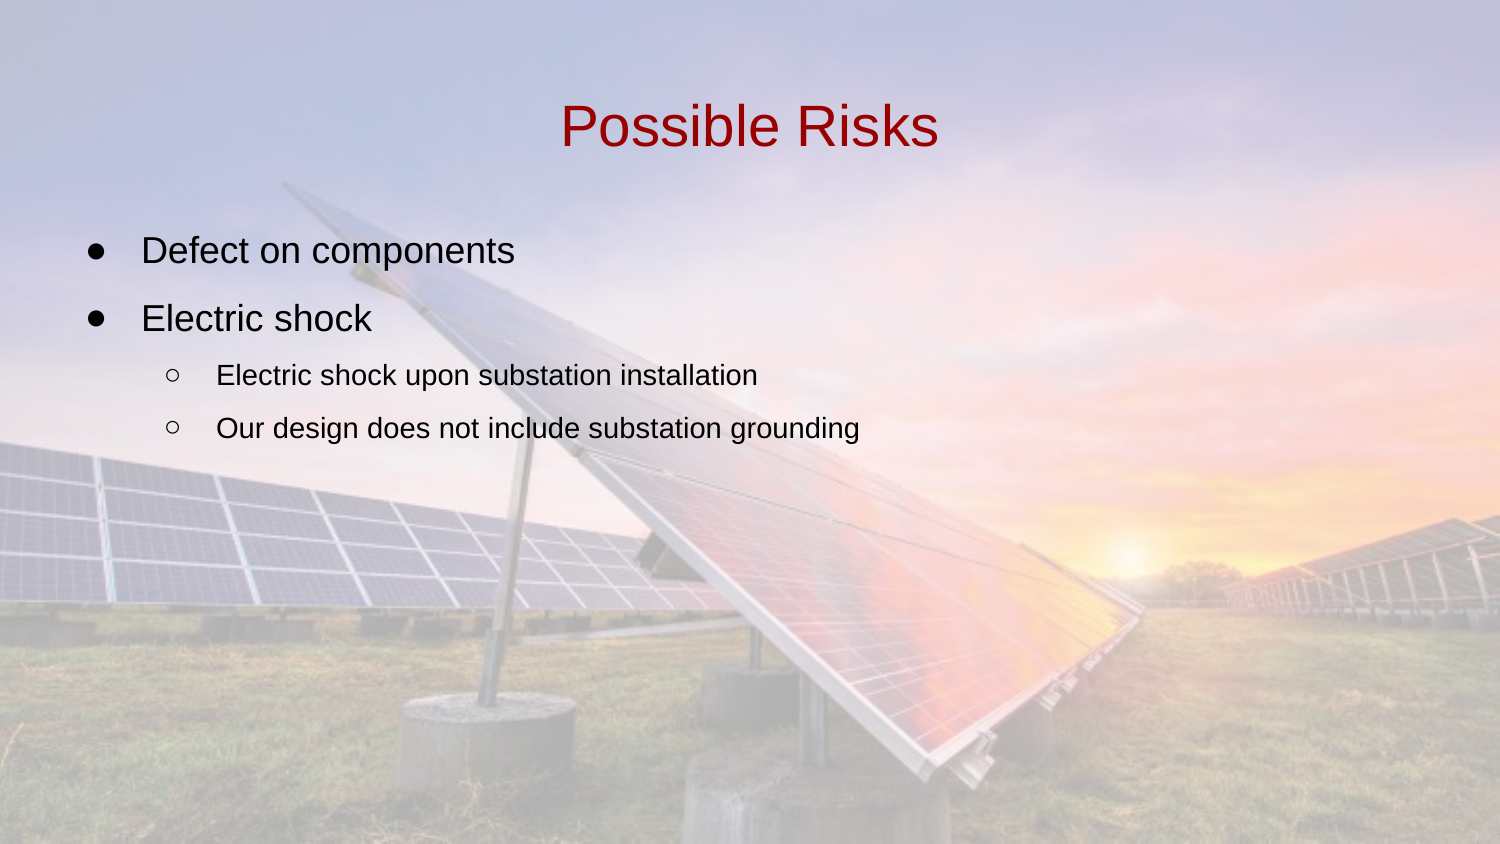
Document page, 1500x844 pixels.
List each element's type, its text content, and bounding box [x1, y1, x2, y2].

title Possible Risks [51, 72, 1449, 167]
list Defect on components Electric shock Electric shock upon substation installation Our design does not include substation grounding [51, 189, 1449, 750]
